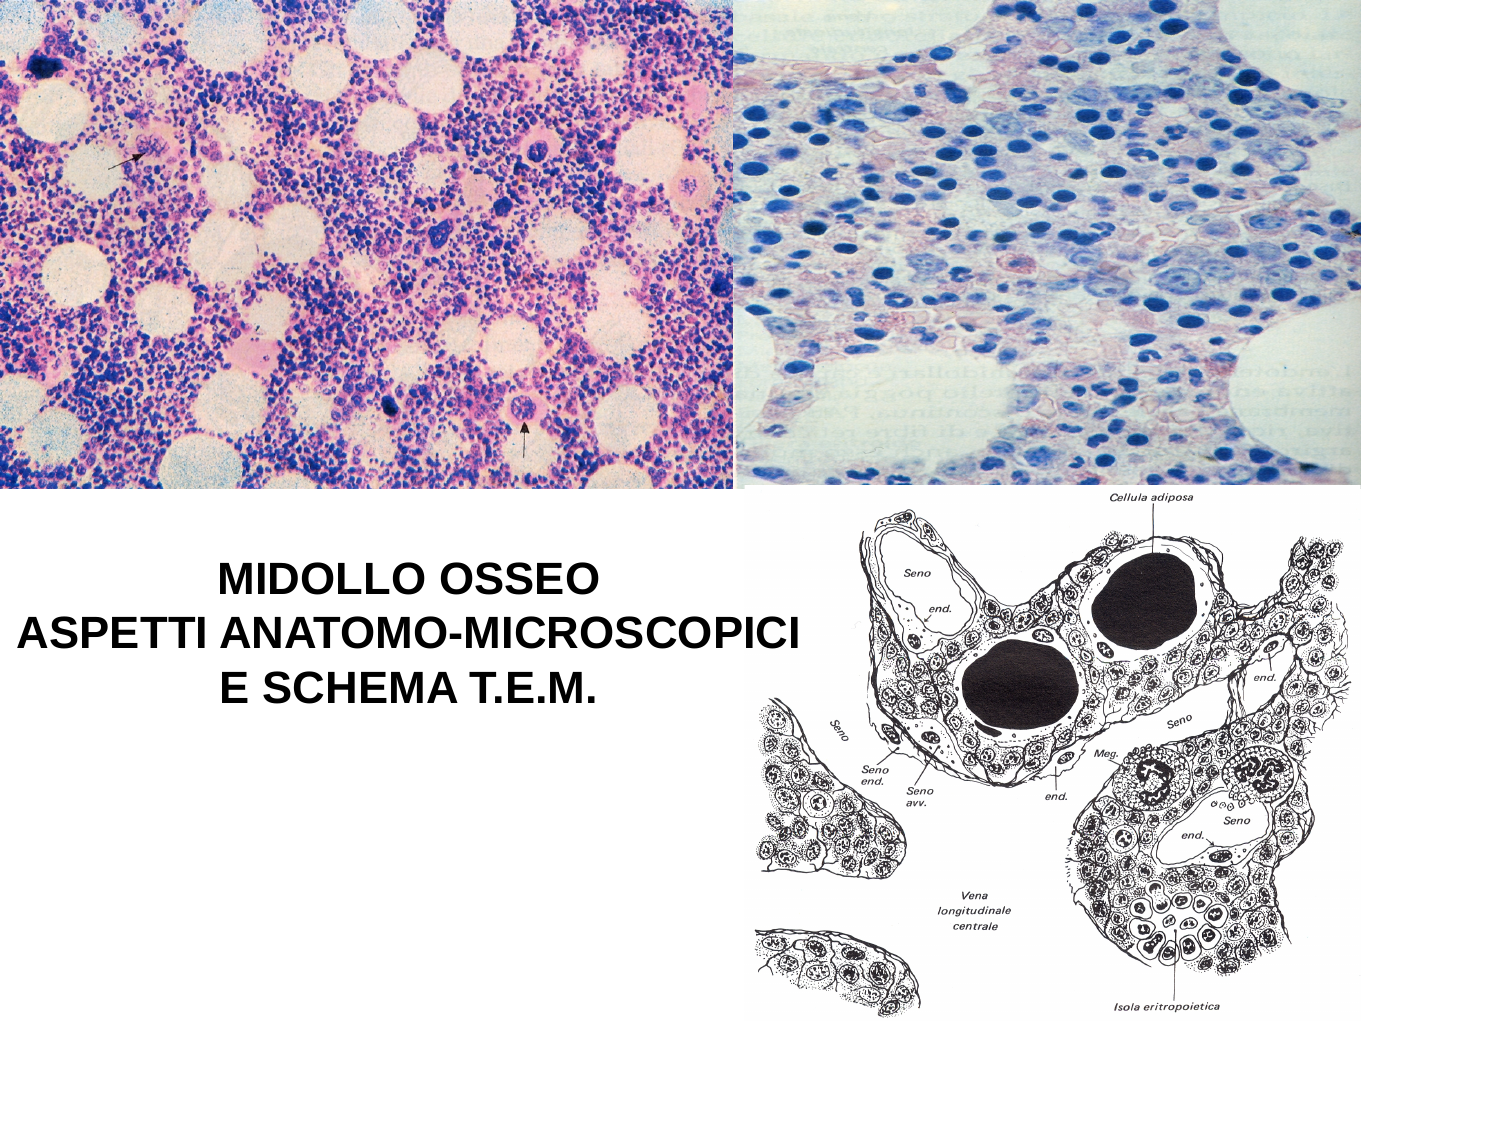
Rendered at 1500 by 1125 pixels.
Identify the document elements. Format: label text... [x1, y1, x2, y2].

text_box MIDOLLO OSSEO ASPETTI ANATOMO-MICROSCOPICI E SCHEMA T.E.M. [3, 542, 744, 720]
picture [0, 0, 1361, 1021]
